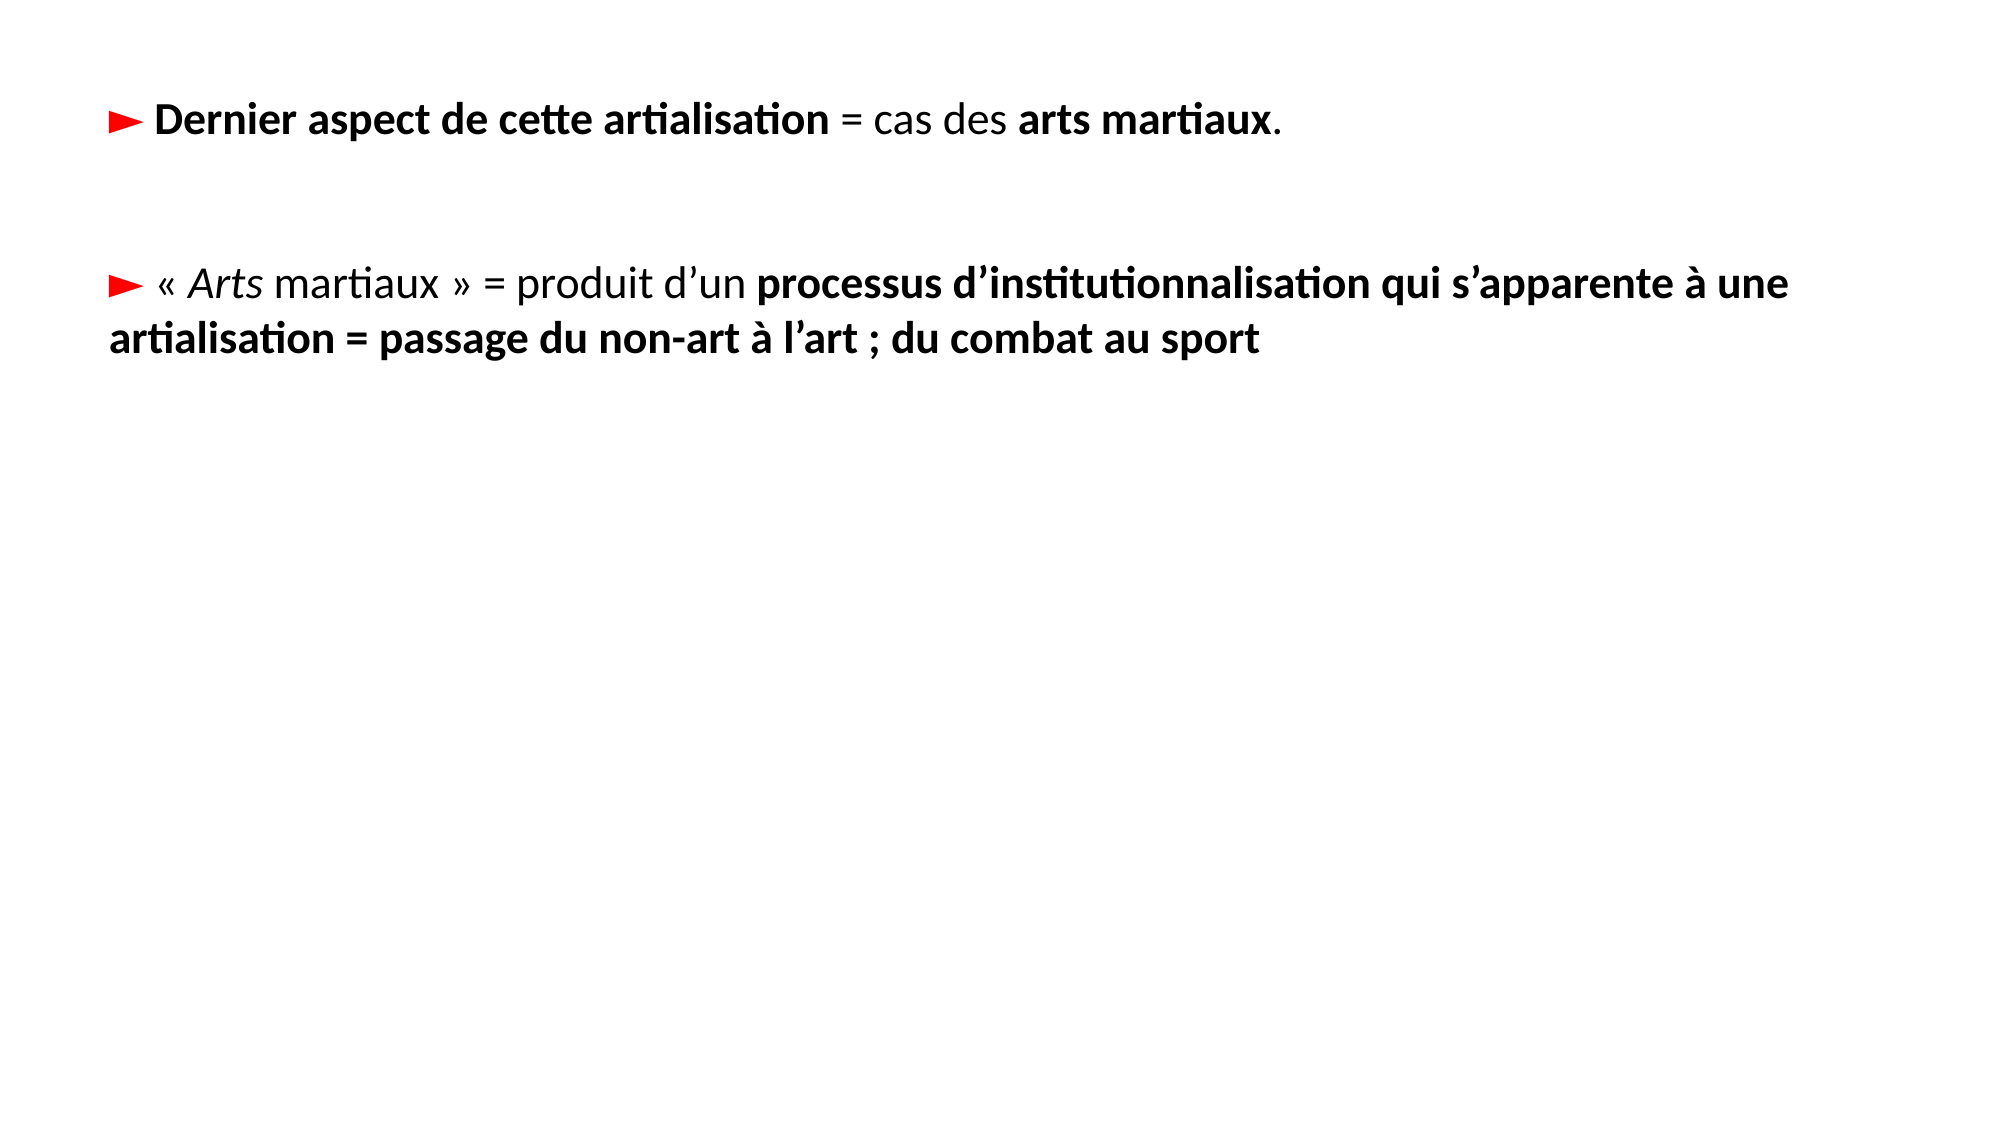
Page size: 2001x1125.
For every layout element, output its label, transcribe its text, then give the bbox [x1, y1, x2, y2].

list ► Dernier aspect de cette artialisation = cas des arts martiaux. ► « Arts martiaux » = produit d’un processus d’institutionnalisation qui s’apparente à une artialisation = passage du non-art à l’art ; du combat au sport [93, 81, 1858, 1083]
